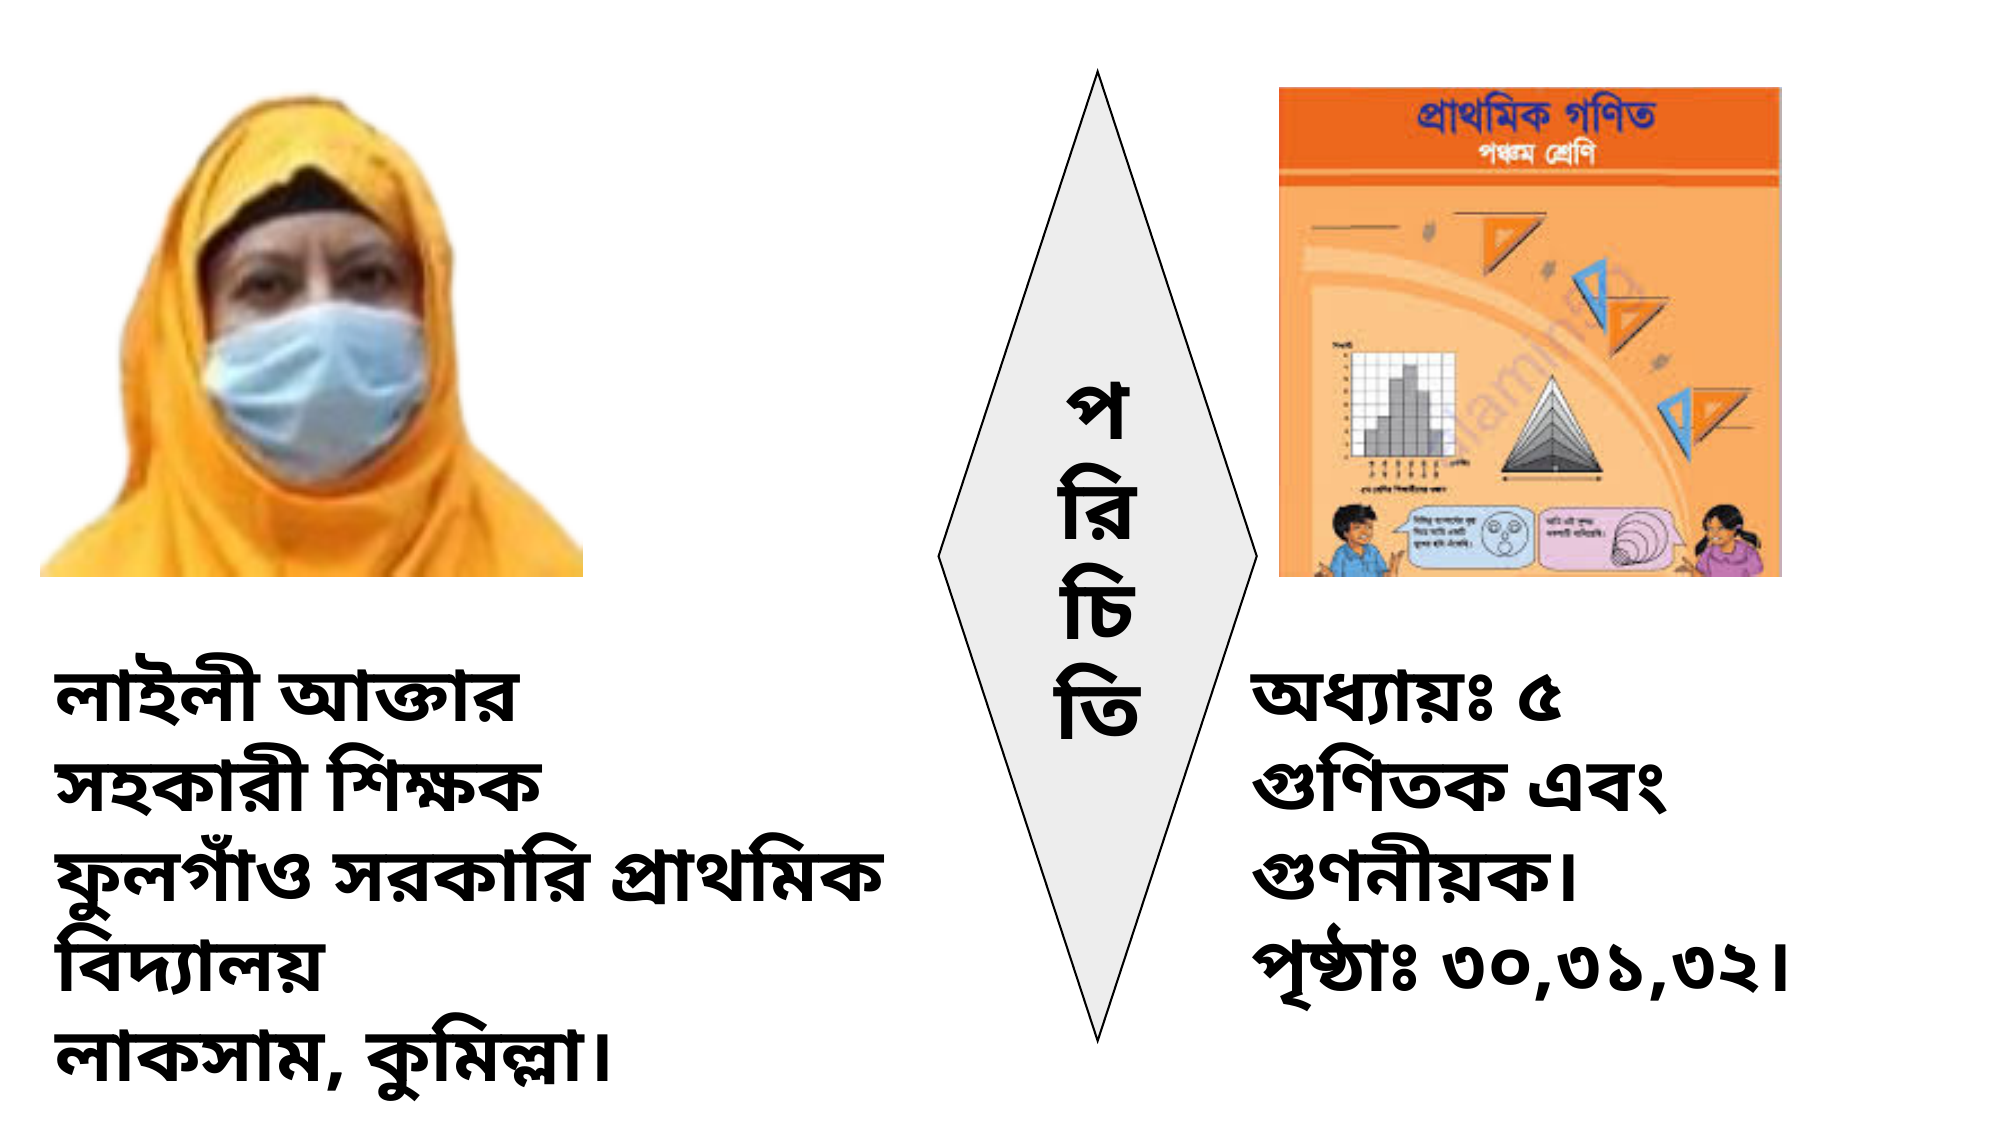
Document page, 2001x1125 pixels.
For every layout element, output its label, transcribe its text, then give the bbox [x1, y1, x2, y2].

text_box অধ্যায়ঃ ৫ গুণিতক এবং গুণনীয়ক। পৃষ্ঠাঃ ৩০,৩১,৩২। [1236, 639, 1973, 1015]
text_box লাইলী আক্তার সহকারী শিক্ষক ফুলগাঁও সরকারি প্রাথমিক বিদ্যালয় লাকসাম, কুমিল্লা। [40, 639, 1012, 1105]
picture [1279, 87, 1782, 577]
text_box প রি চি তি [937, 68, 1258, 1045]
picture [40, 87, 583, 577]
